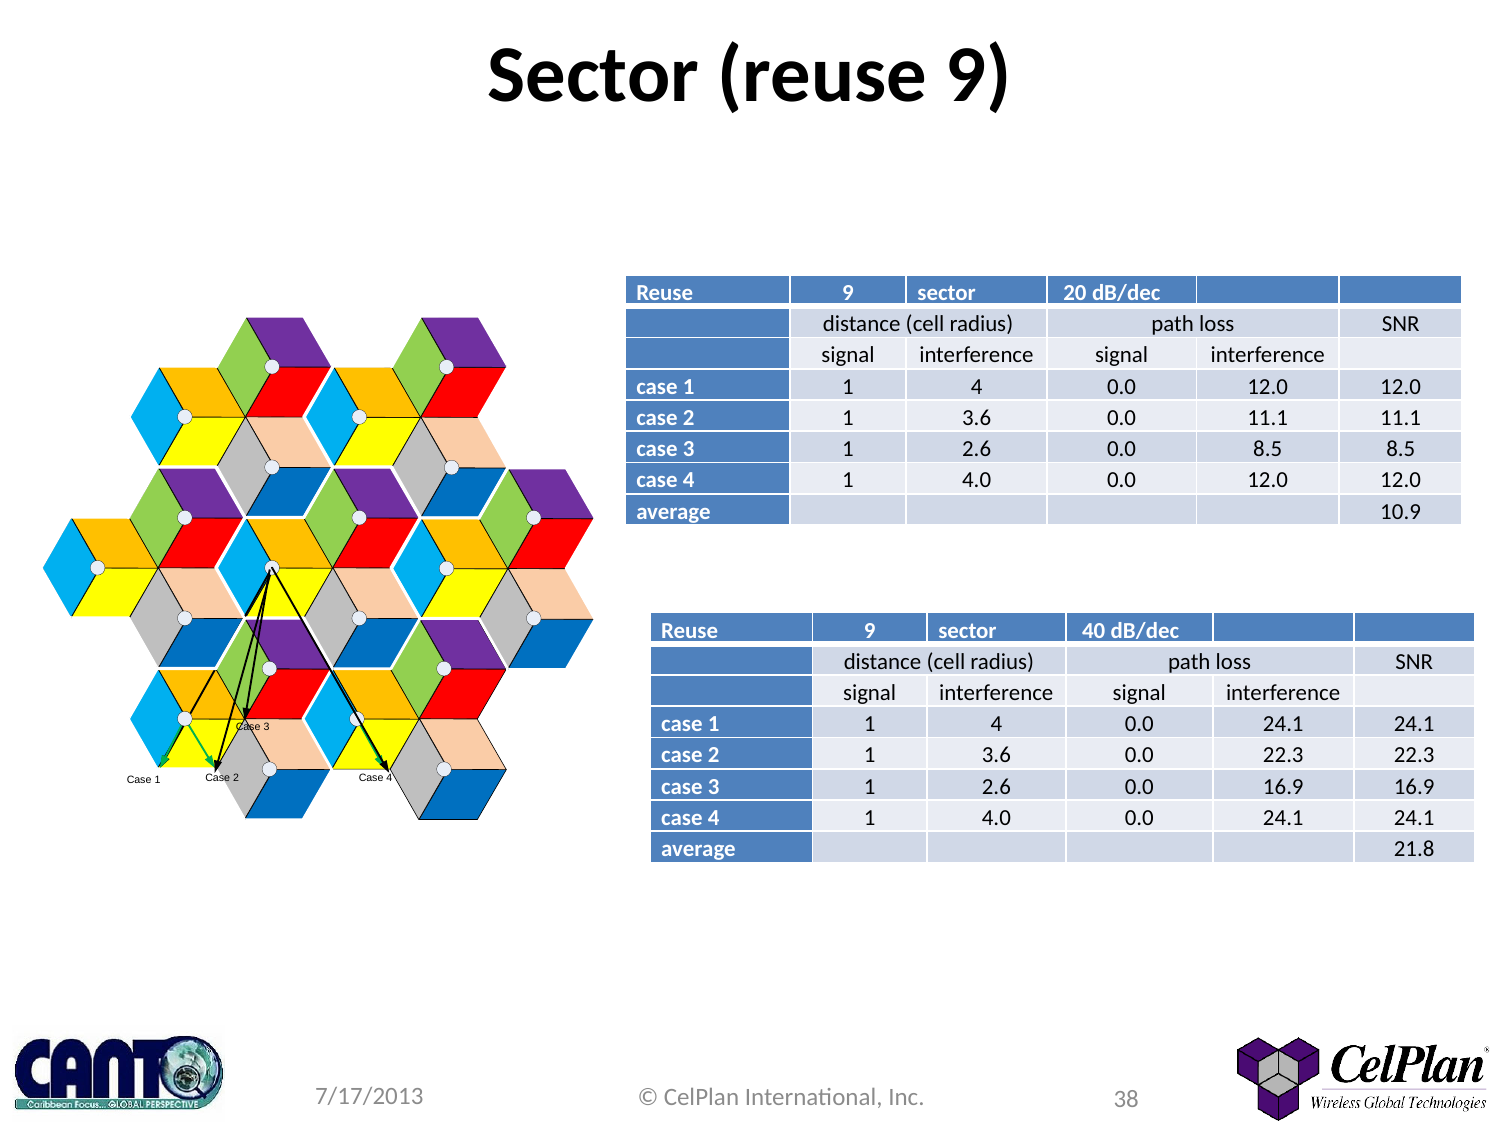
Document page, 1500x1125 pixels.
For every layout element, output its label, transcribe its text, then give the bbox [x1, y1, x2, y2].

table_cell interference [907, 338, 1046, 368]
table_cell average [651, 832, 812, 862]
table_cell 0.0 [1067, 770, 1212, 799]
table_cell 10.9 [1340, 495, 1461, 524]
table_cell 16.9 [1355, 770, 1474, 799]
table_cell 1 [791, 401, 905, 430]
table_cell 11.1 [1197, 401, 1338, 430]
table_cell 8.5 [1340, 432, 1461, 462]
table_cell 4.0 [907, 463, 1046, 493]
table_cell 12.0 [1340, 463, 1461, 493]
table_cell case 1 [651, 707, 812, 737]
table_cell [1355, 676, 1474, 705]
table_cell signal [1067, 676, 1212, 705]
table_header 40 dB/dec [1067, 613, 1212, 641]
table_cell 12.0 [1197, 370, 1338, 399]
table_header Reuse [651, 613, 812, 641]
table_header [1197, 276, 1338, 303]
picture [1237, 1037, 1490, 1121]
table_cell case 2 [626, 401, 789, 430]
picture [12, 1025, 225, 1122]
table_cell 1 [791, 463, 905, 493]
table_cell SNR [1340, 309, 1461, 337]
table_cell 1 [791, 432, 905, 462]
table_cell SNR [1355, 647, 1474, 674]
table_cell 0.0 [1048, 432, 1196, 462]
table_cell interference [1197, 338, 1338, 368]
table_cell 3.6 [907, 401, 1046, 430]
table_cell signal [791, 338, 905, 368]
table_header Reuse [626, 276, 789, 303]
table_cell 8.5 [1197, 432, 1338, 462]
table_cell [1067, 832, 1212, 862]
table_cell 4.0 [928, 801, 1065, 830]
table_cell case 4 [626, 463, 789, 493]
table_cell case 3 [651, 770, 812, 799]
table_header [1340, 276, 1461, 303]
table_cell 4 [907, 370, 1046, 399]
table_header 9 [791, 276, 905, 303]
table_cell 16.9 [1214, 770, 1353, 799]
table_cell 24.1 [1355, 801, 1474, 830]
table_cell 11.1 [1340, 401, 1461, 430]
table_cell 0.0 [1067, 707, 1212, 737]
table_cell 12.0 [1340, 370, 1461, 399]
table_cell average [626, 495, 789, 524]
table_cell distance (cell radius) [813, 647, 1065, 674]
table_header [1355, 613, 1474, 641]
table_cell 2.6 [928, 770, 1065, 799]
table_cell [1197, 495, 1338, 524]
table_header [1214, 613, 1353, 641]
table_cell [813, 832, 926, 862]
table_cell [907, 495, 1046, 524]
table_cell [626, 338, 789, 368]
table_cell [626, 309, 789, 337]
table_cell 12.0 [1197, 463, 1338, 493]
table_header sector [928, 613, 1065, 641]
table_cell [1048, 495, 1196, 524]
table_cell 0.0 [1048, 401, 1196, 430]
table_cell [1214, 832, 1353, 862]
table_header 20 dB/dec [1048, 276, 1196, 303]
table_cell 1 [791, 370, 905, 399]
table_cell 0.0 [1048, 463, 1196, 493]
table_cell [1340, 338, 1461, 368]
table_header sector [907, 276, 1046, 303]
table_cell path loss [1048, 309, 1338, 337]
table_cell 22.3 [1214, 738, 1353, 768]
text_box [37, 312, 600, 824]
table_cell 24.1 [1214, 707, 1353, 737]
table_cell 24.1 [1355, 707, 1474, 737]
table_cell 21.8 [1355, 832, 1474, 862]
table_cell [651, 647, 812, 674]
table_cell 2.6 [907, 432, 1046, 462]
table_cell 1 [813, 801, 926, 830]
table_cell 0.0 [1067, 801, 1212, 830]
table_cell 1 [813, 770, 926, 799]
table_cell [791, 495, 905, 524]
table_cell signal [813, 676, 926, 705]
table_cell case 1 [626, 370, 789, 399]
table_cell distance (cell radius) [791, 309, 1046, 337]
table_cell interference [1214, 676, 1353, 705]
table_cell 0.0 [1067, 738, 1212, 768]
table_cell 4 [928, 707, 1065, 737]
table_cell 24.1 [1214, 801, 1353, 830]
table_cell [651, 676, 812, 705]
title Sector (reuse 9) [37, 12, 1463, 125]
table_cell case 2 [651, 738, 812, 768]
table_cell path loss [1067, 647, 1353, 674]
table_cell 1 [813, 738, 926, 768]
table_header 9 [813, 613, 926, 641]
table_cell 22.3 [1355, 738, 1474, 768]
table_cell case 3 [626, 432, 789, 462]
table_cell 1 [813, 707, 926, 737]
table_cell 3.6 [928, 738, 1065, 768]
table_cell interference [928, 676, 1065, 705]
table_cell [928, 832, 1065, 862]
table_cell signal [1048, 338, 1196, 368]
table_cell 0.0 [1048, 370, 1196, 399]
table_cell case 4 [651, 801, 812, 830]
